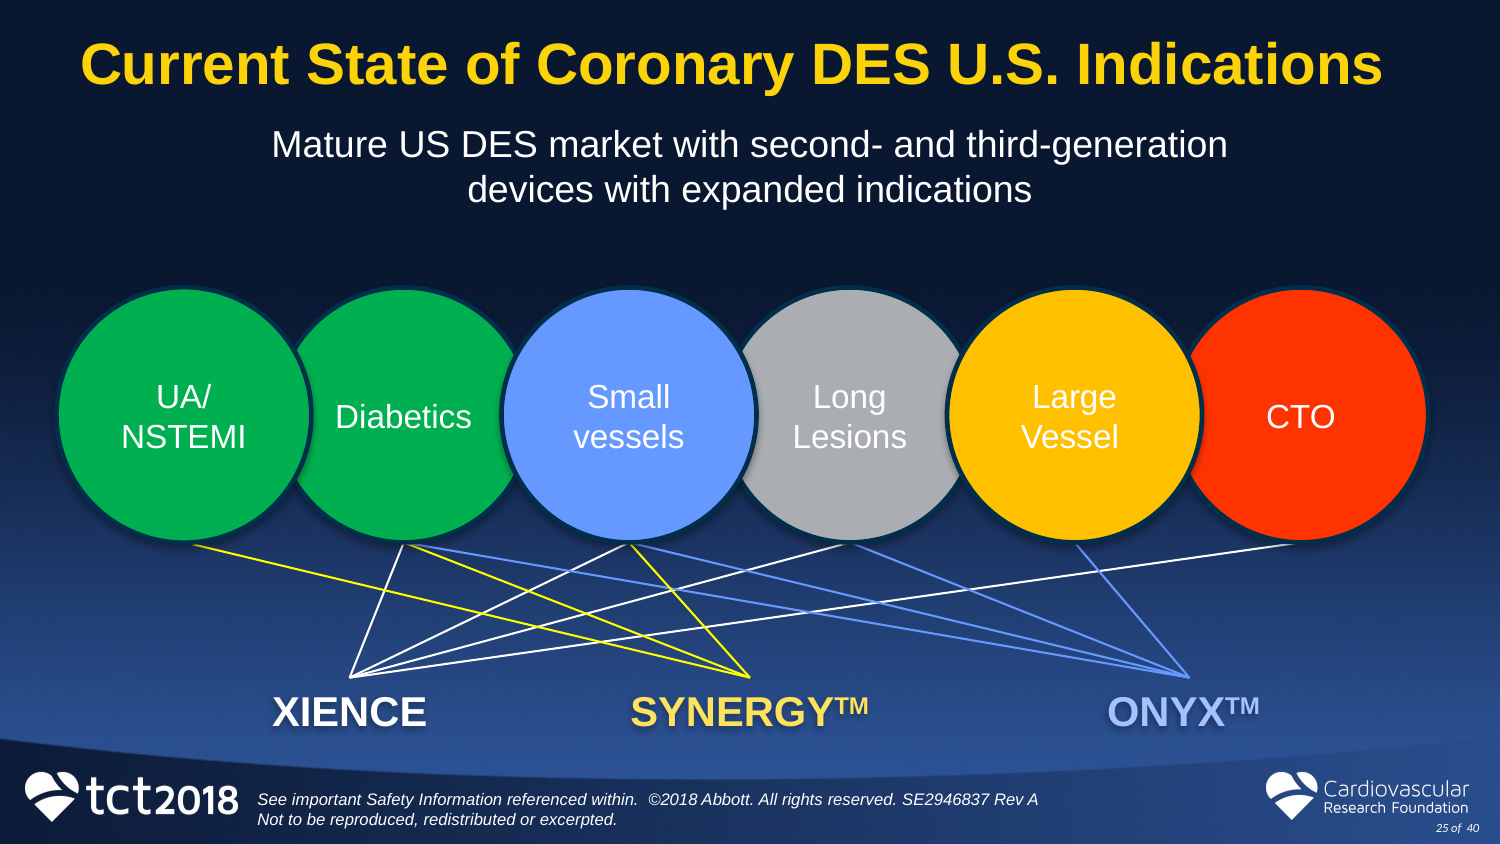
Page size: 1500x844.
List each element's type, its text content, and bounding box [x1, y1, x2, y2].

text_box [754, 542, 1190, 678]
text_box XIENCE [257, 686, 443, 743]
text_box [628, 542, 751, 678]
text_box Long Lesions [740, 287, 960, 538]
text_box SYNERGYTM [615, 687, 885, 743]
text_box Diabetics [295, 287, 515, 538]
text_box ONYXTM [1092, 686, 1287, 743]
title Current State of Coronary DES U.S. Indications [19, 18, 1446, 113]
text_box Large Vessel [947, 287, 1203, 538]
text_box UA/ NSTEMI [56, 287, 312, 543]
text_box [183, 542, 401, 678]
text_box Mature US DES market with second- and third-generation devices with expanded indications [221, 112, 1279, 223]
picture [0, 0, 1500, 844]
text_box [403, 542, 626, 678]
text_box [1194, 542, 1302, 678]
text_box CTO [1189, 287, 1429, 543]
text_box Small vessels [501, 287, 757, 538]
